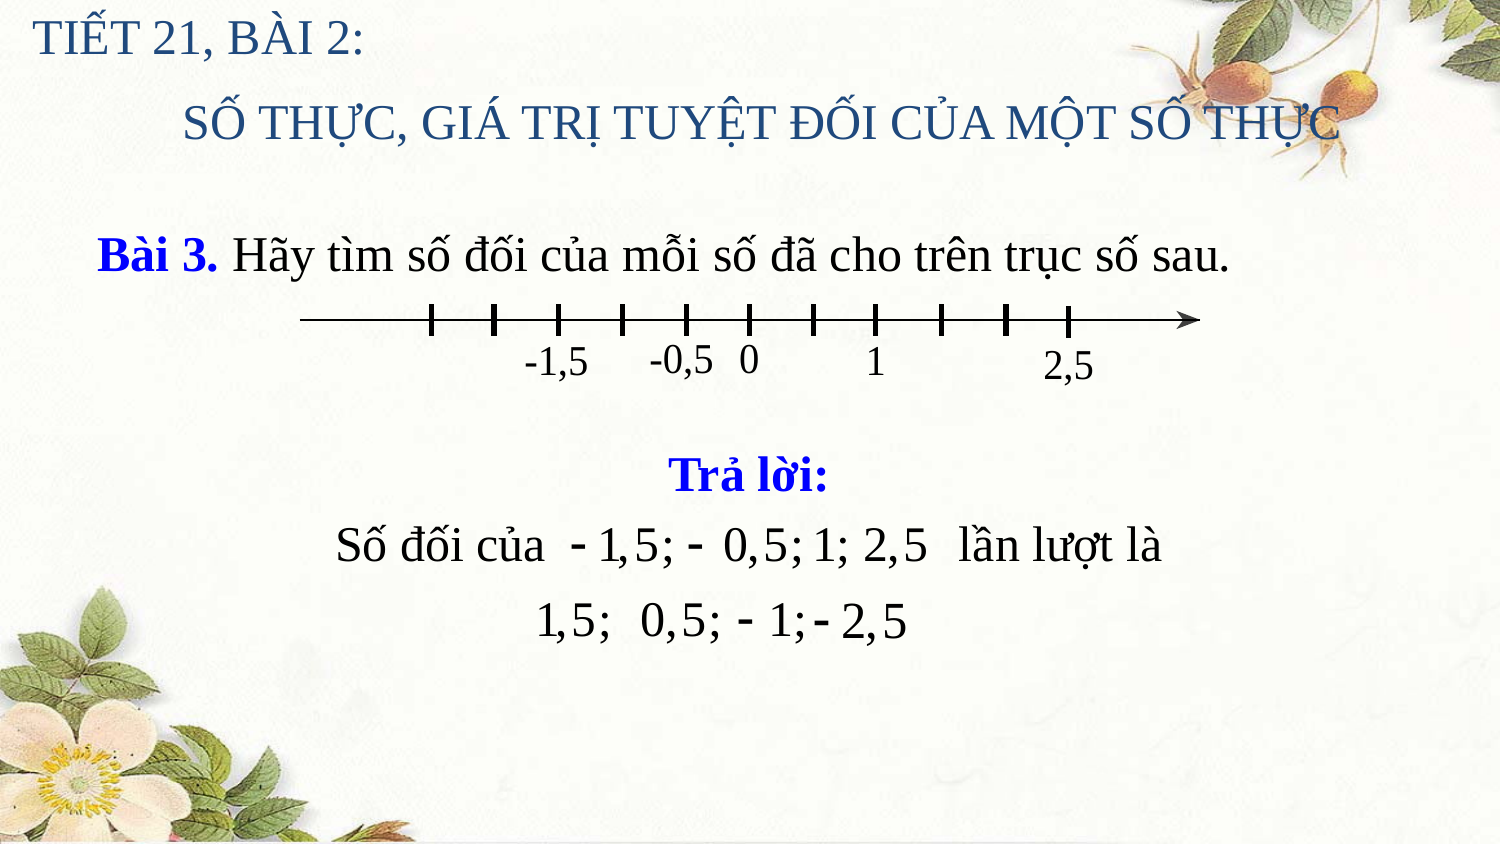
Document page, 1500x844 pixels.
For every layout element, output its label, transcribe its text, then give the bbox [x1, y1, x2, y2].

text_box Trả lời: [653, 434, 846, 510]
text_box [565, 521, 938, 580]
picture [0, 0, 1500, 844]
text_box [809, 596, 917, 655]
text_box Số đối của lần lượt là [307, 504, 1312, 579]
text_box Bài 3. Hãy tìm số đối của mỗi số đã cho trên trục số sau. [82, 184, 1386, 289]
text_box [716, 596, 807, 655]
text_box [536, 596, 634, 655]
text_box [637, 596, 715, 655]
text_box TIẾT 21, BÀI 2: SỐ THỰC, GIÁ TRỊ TUYỆT ĐỐI CỦA MỘT SỐ THỰC [18, 0, 1500, 157]
